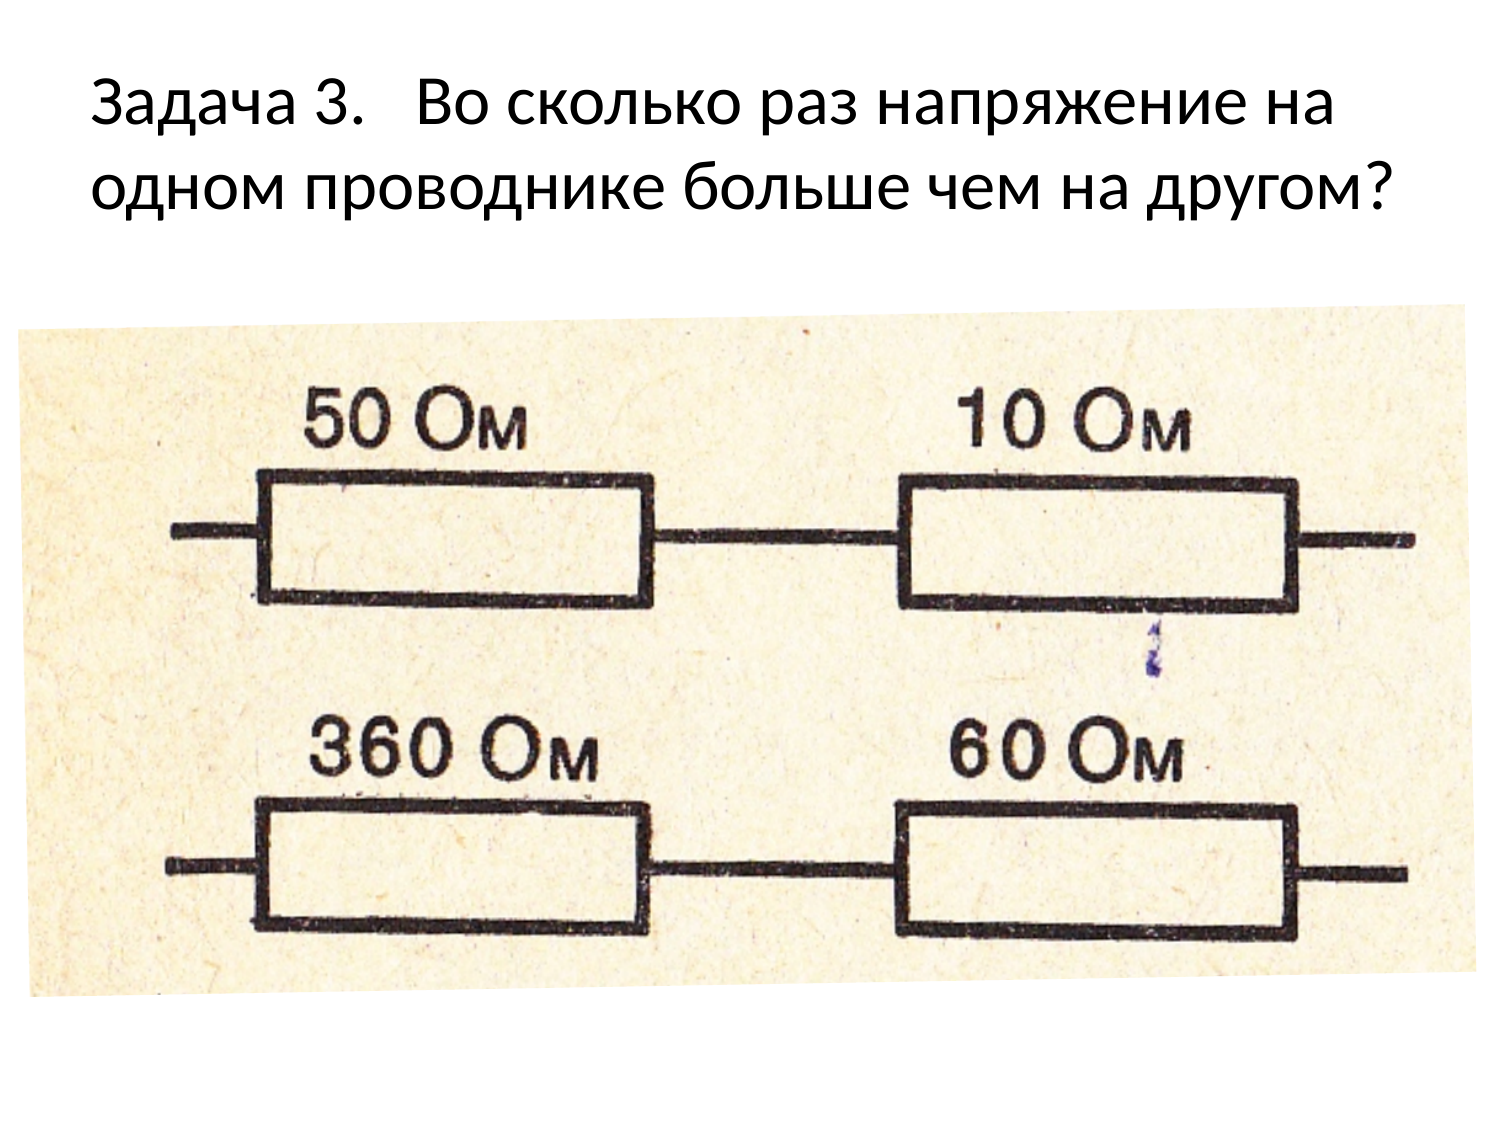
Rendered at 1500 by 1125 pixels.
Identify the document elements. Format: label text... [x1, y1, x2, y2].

title Задача 3. Во сколько раз напряжение на одном проводнике больше чем на другом? [75, 45, 1425, 233]
picture [19, 305, 1476, 997]
